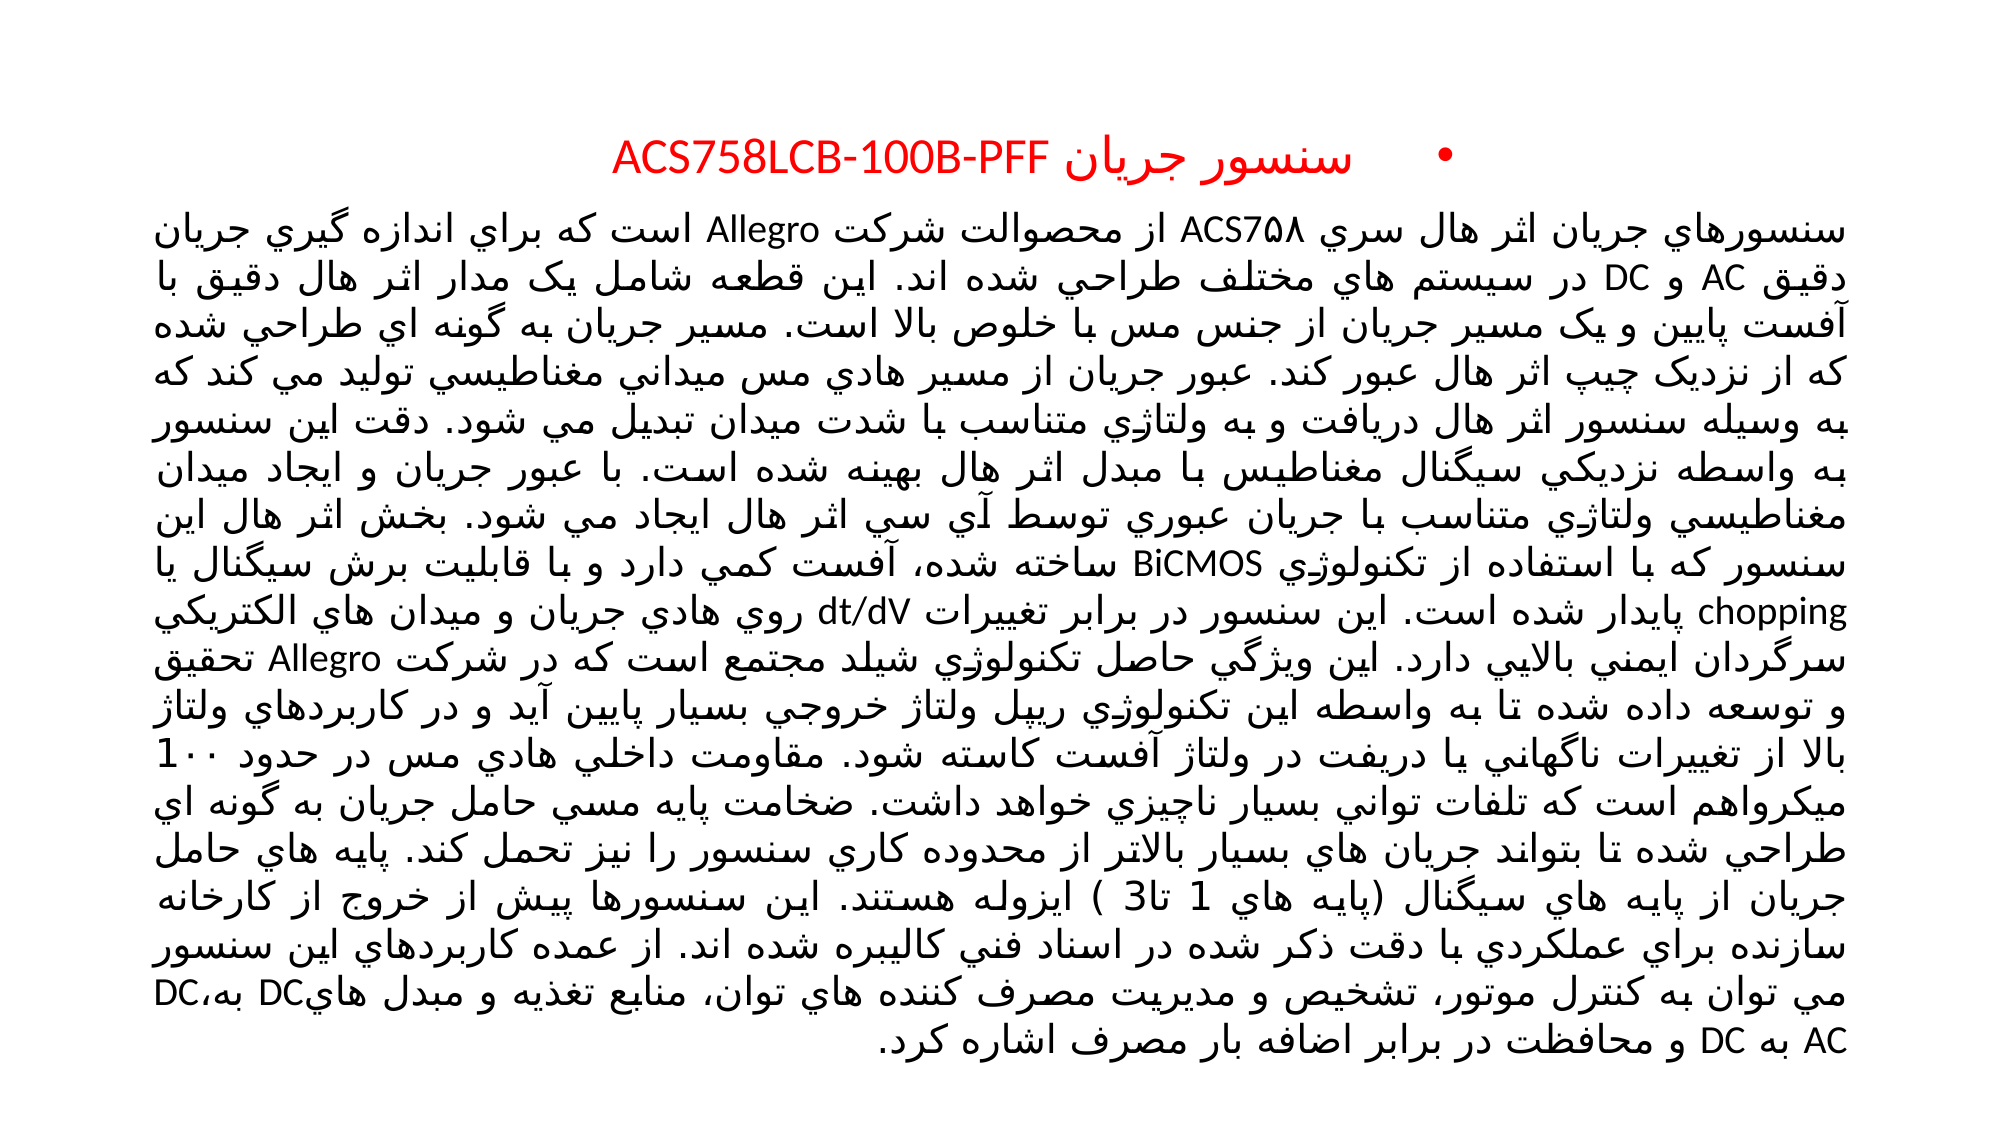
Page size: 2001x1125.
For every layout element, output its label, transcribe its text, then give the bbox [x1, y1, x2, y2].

list سنسور جریان ACS758LCB-100B-PFF سنسورهاي جریان اثر هال سري ACS7۵۸ از محصوالت شرکت Allegro است که براي اندازه گیري جریان دقیق AC و DC در سیستم هاي مختلف طراحي شده اند. این قطعه شامل یک مدار اثر هال دقیق با آفست پایین و یک مسیر جریان از جنس مس با خلوص بالا است. مسیر جریان به گونه اي طراحي شده که از نزدیک چیپ اثر هال عبور کند. عبور جریان از مسیر هادي مس میداني مغناطیسي تولید مي کند که به وسیله سنسور اثر هال دریافت و به ولتاژي متناسب با شدت میدان تبدیل مي شود. دقت این سنسور به واسطه نزدیکي سیگنال مغناطیس با مبدل اثر هال بهینه شده است. با عبور جریان و ایجاد میدان مغناطیسي ولتاژي متناسب با جریان عبوري توسط آي سي اثر هال ایجاد مي شود. بخش اثر هال این سنسور که با استفاده از تکنولوژي BiCMOS ساخته شده، آفست کمي دارد و با قابلیت برش سیگنال یا chopping پایدار شده است. این سنسور در برابر تغییرات dt/dV روي هادي جریان و میدان هاي الکتریکي سرگردان ایمني بالایي دارد. این ویژگي حاصل تکنولوژي شیلد مجتمع است که در شرکت Allegro تحقیق و توسعه داده شده تا به واسطه این تکنولوژي ریپل ولتاژ خروجي بسیار پایین آید و در کاربردهاي ولتاژ بالا از تغییرات ناگهاني یا دریفت در ولتاژ آفست کاسته شود. مقاومت داخلي هادي مس در حدود 1۰۰ میکرواهم است که تلفات تواني بسیار ناچیزي خواهد داشت. ضخامت پایه مسي حامل جریان به گونه اي طراحي شده تا بتواند جریان هاي بسیار بالاتر از محدوده کاري سنسور را نیز تحمل کند. پایه هاي حامل جریان از پایه هاي سیگنال (پایه هاي 1 تا3 ) ایزوله هستند. این سنسورها پیش از خروج از کارخانه سازنده براي عملکردي با دقت ذکر شده در اسناد فني کالیبره شده اند. از عمده کاربردهاي این سنسور مي توان به کنترل موتور، تشخیص و مدیریت مصرف کننده هاي توان، منابع تغذیه و مبدل هايDC بهDC، AC به DC و محافظت در برابر اضافه بار مصرف اشاره کرد. [137, 122, 1863, 1076]
